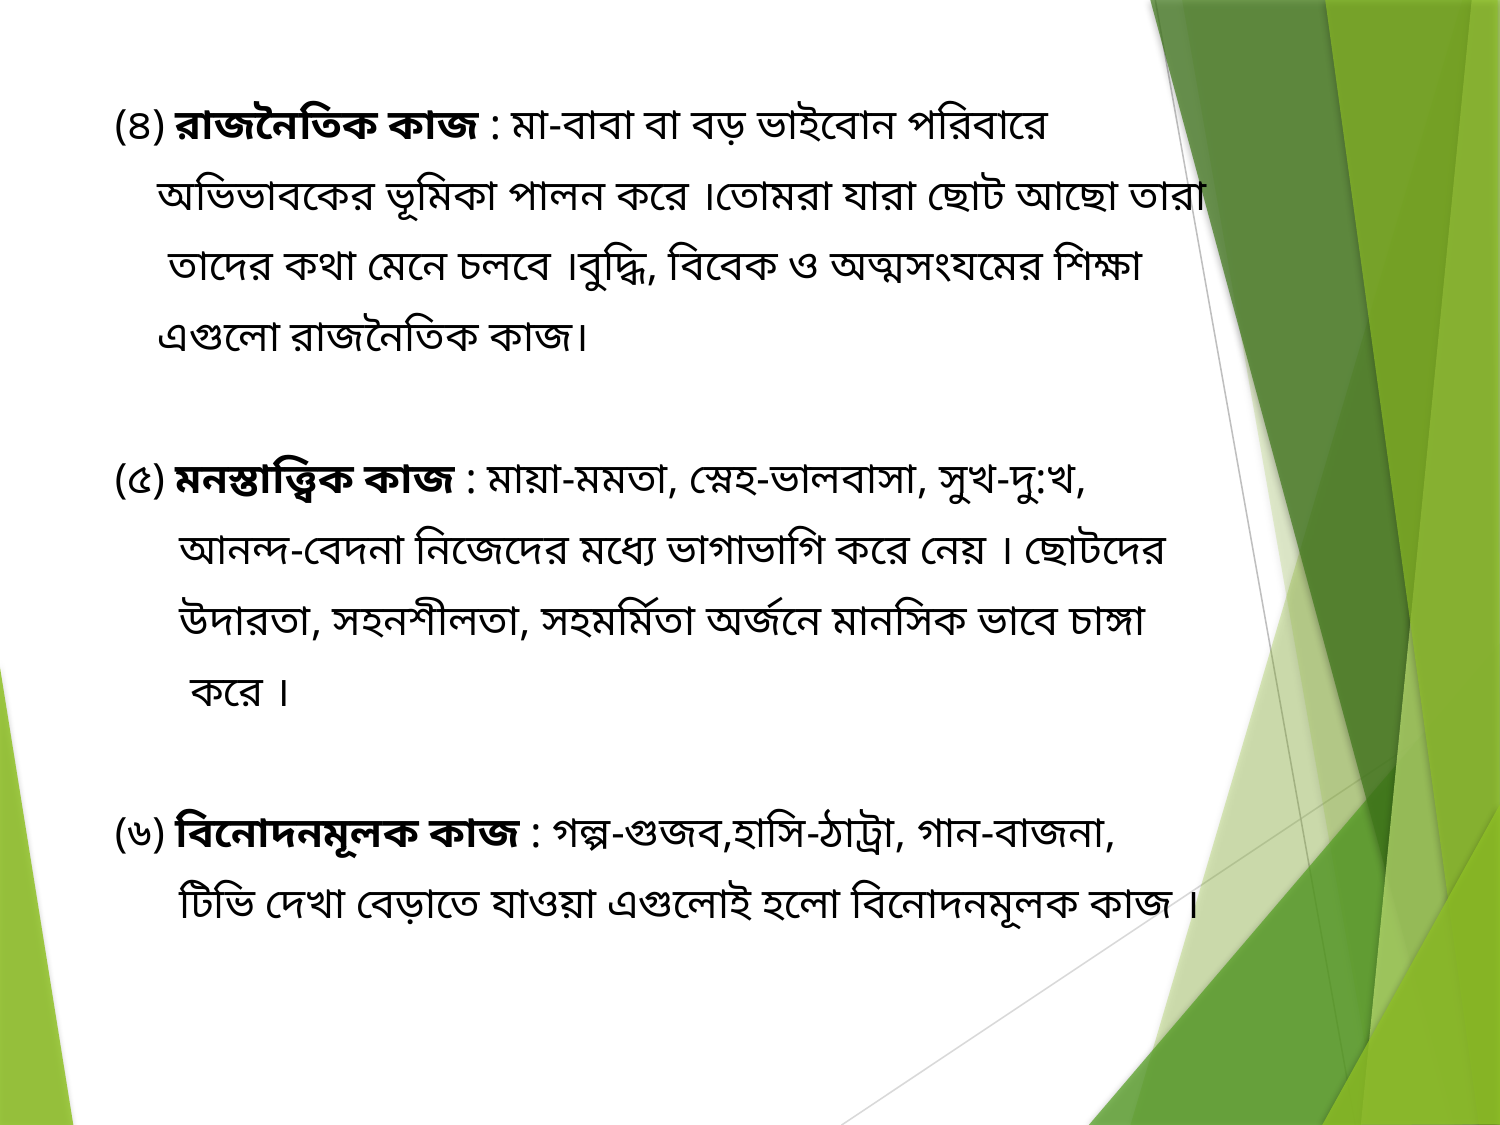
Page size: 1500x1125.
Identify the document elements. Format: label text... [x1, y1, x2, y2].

list (৪) রাজনৈতিক কাজ : মা-বাবা বা বড় ভাইবোন পরিবারে অভিভাবকের ভূমিকা পালন করে ।তোমরা যারা ছোট আছো তারা তাদের কথা মেনে চলবে ।বুদ্ধি, বিবেক ও অত্মসংযমের শিক্ষা এগুলো রাজনৈতিক কাজ। (৫) মনস্তাত্ত্বিক কাজ : মায়া-মমতা, স্নেহ-ভালবাসা, সুখ-দু:খ, আনন্দ-বেদনা নিজেদের মধ্যে ভাগাভাগি করে নেয় । ছোটদের উদারতা, সহনশীলতা, সহমর্মিতা অর্জনে মানসিক ভাবে চাঙ্গা করে । (৬) বিনোদনমূলক কাজ : গল্প-গুজব,হাসি-ঠাট্রা, গান-বাজনা, টিভি দেখা বেড়াতে যাওয়া এগুলোই হলো বিনোদনমূলক কাজ । [99, 90, 1376, 1071]
